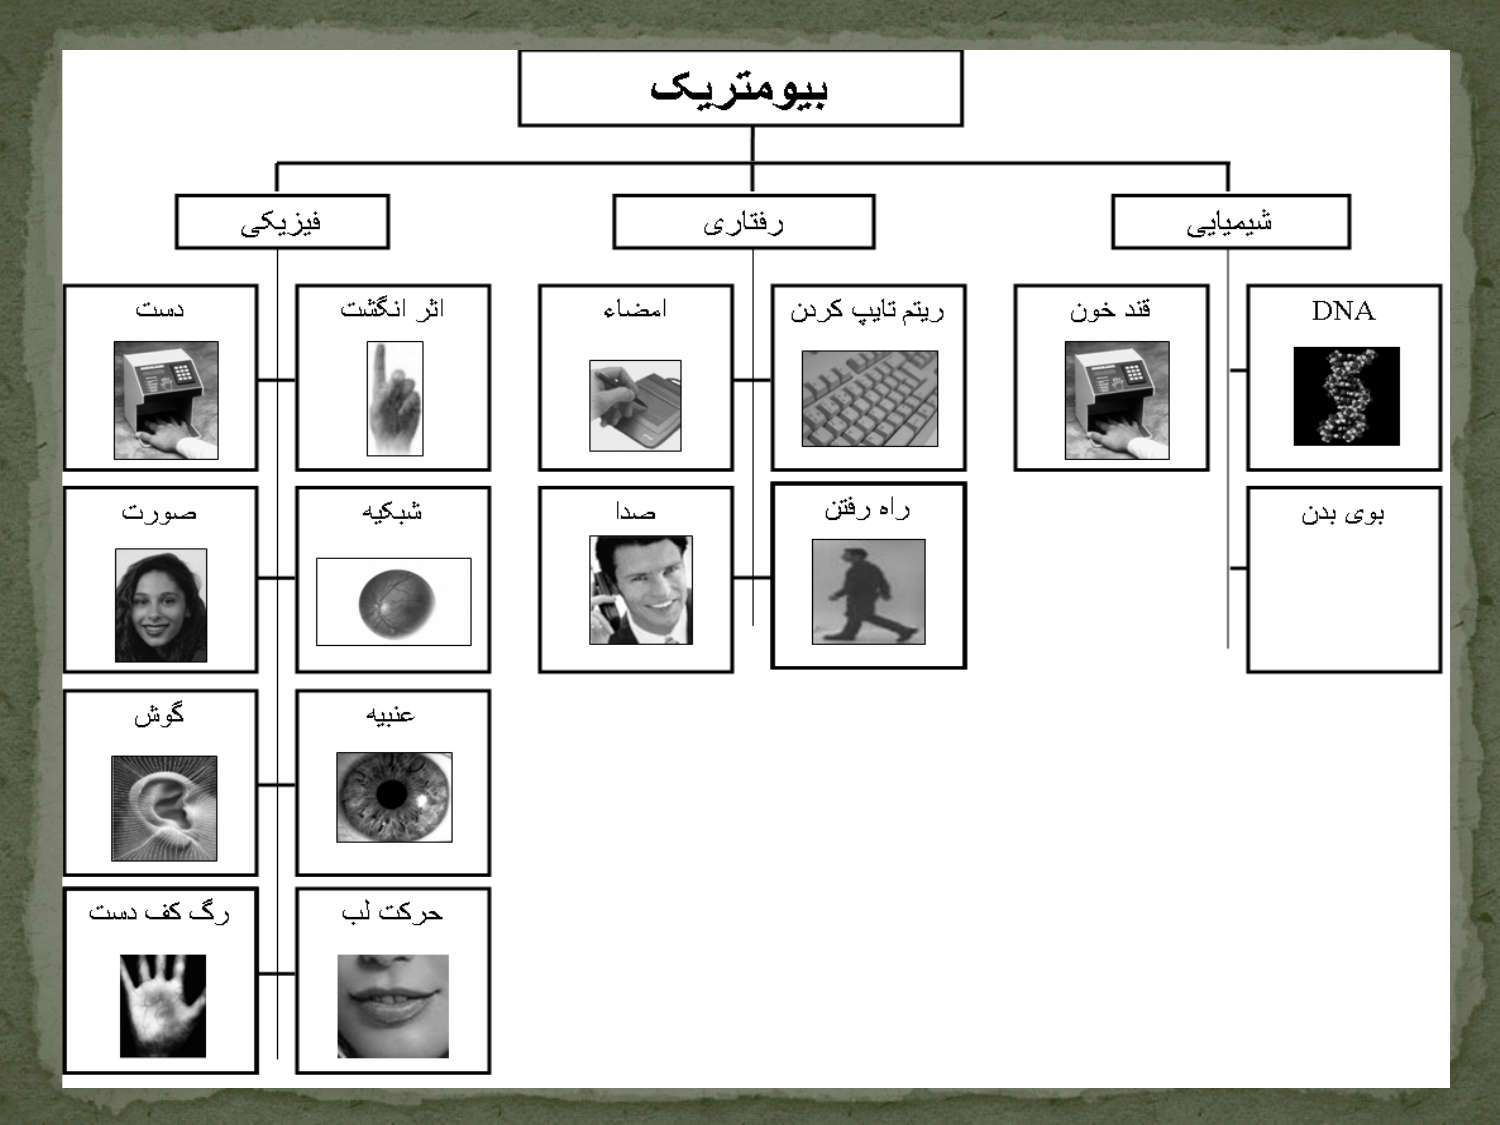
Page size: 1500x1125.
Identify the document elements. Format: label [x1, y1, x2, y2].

picture [63, 50, 1449, 1084]
